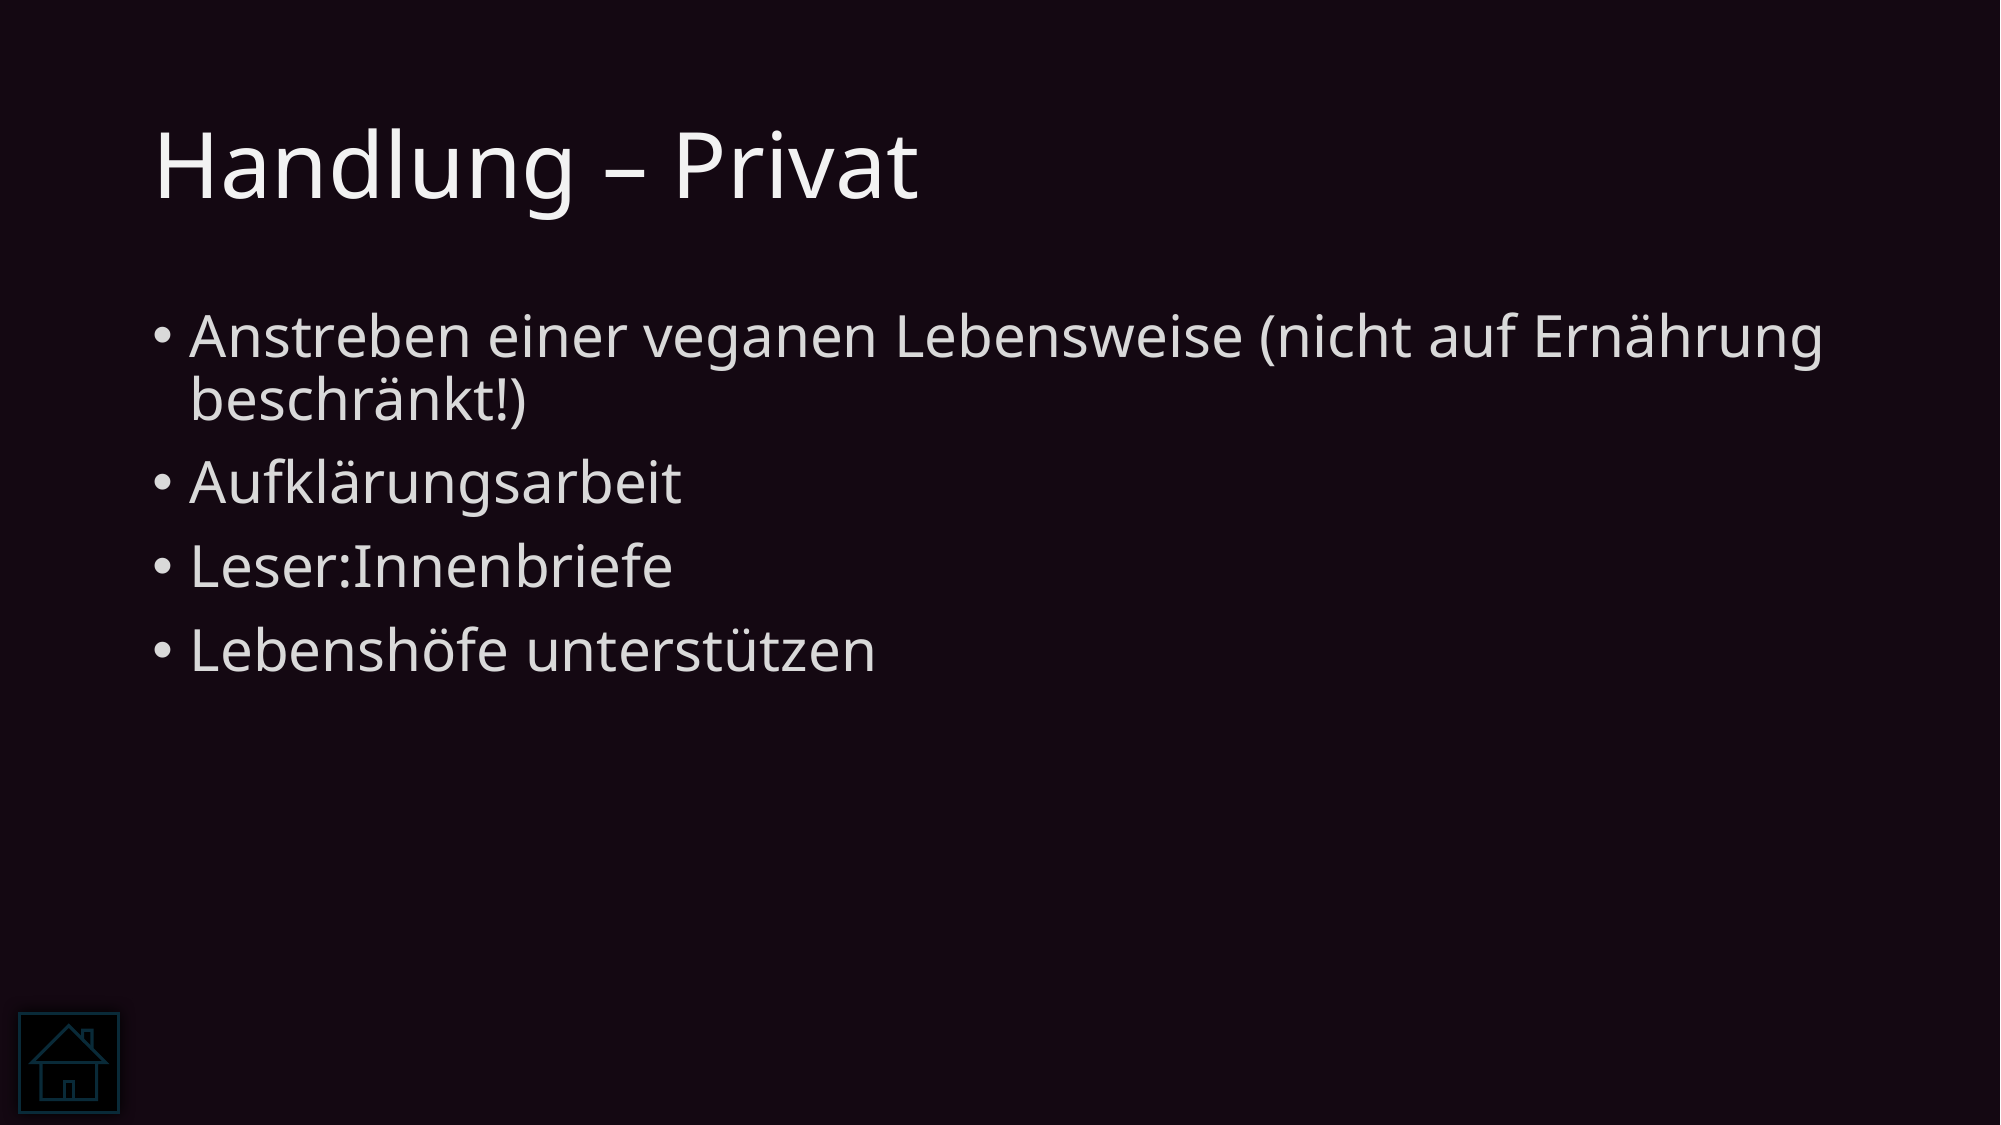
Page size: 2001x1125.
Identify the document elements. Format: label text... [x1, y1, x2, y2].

text_box [18, 1012, 120, 1114]
list Anstreben einer veganen Lebensweise (nicht auf Ernährung beschränkt!) Aufklärungsarbeit Leser:Innenbriefe Lebenshöfe unterstützen [137, 299, 1863, 1014]
title Handlung – Privat [137, 59, 1863, 278]
